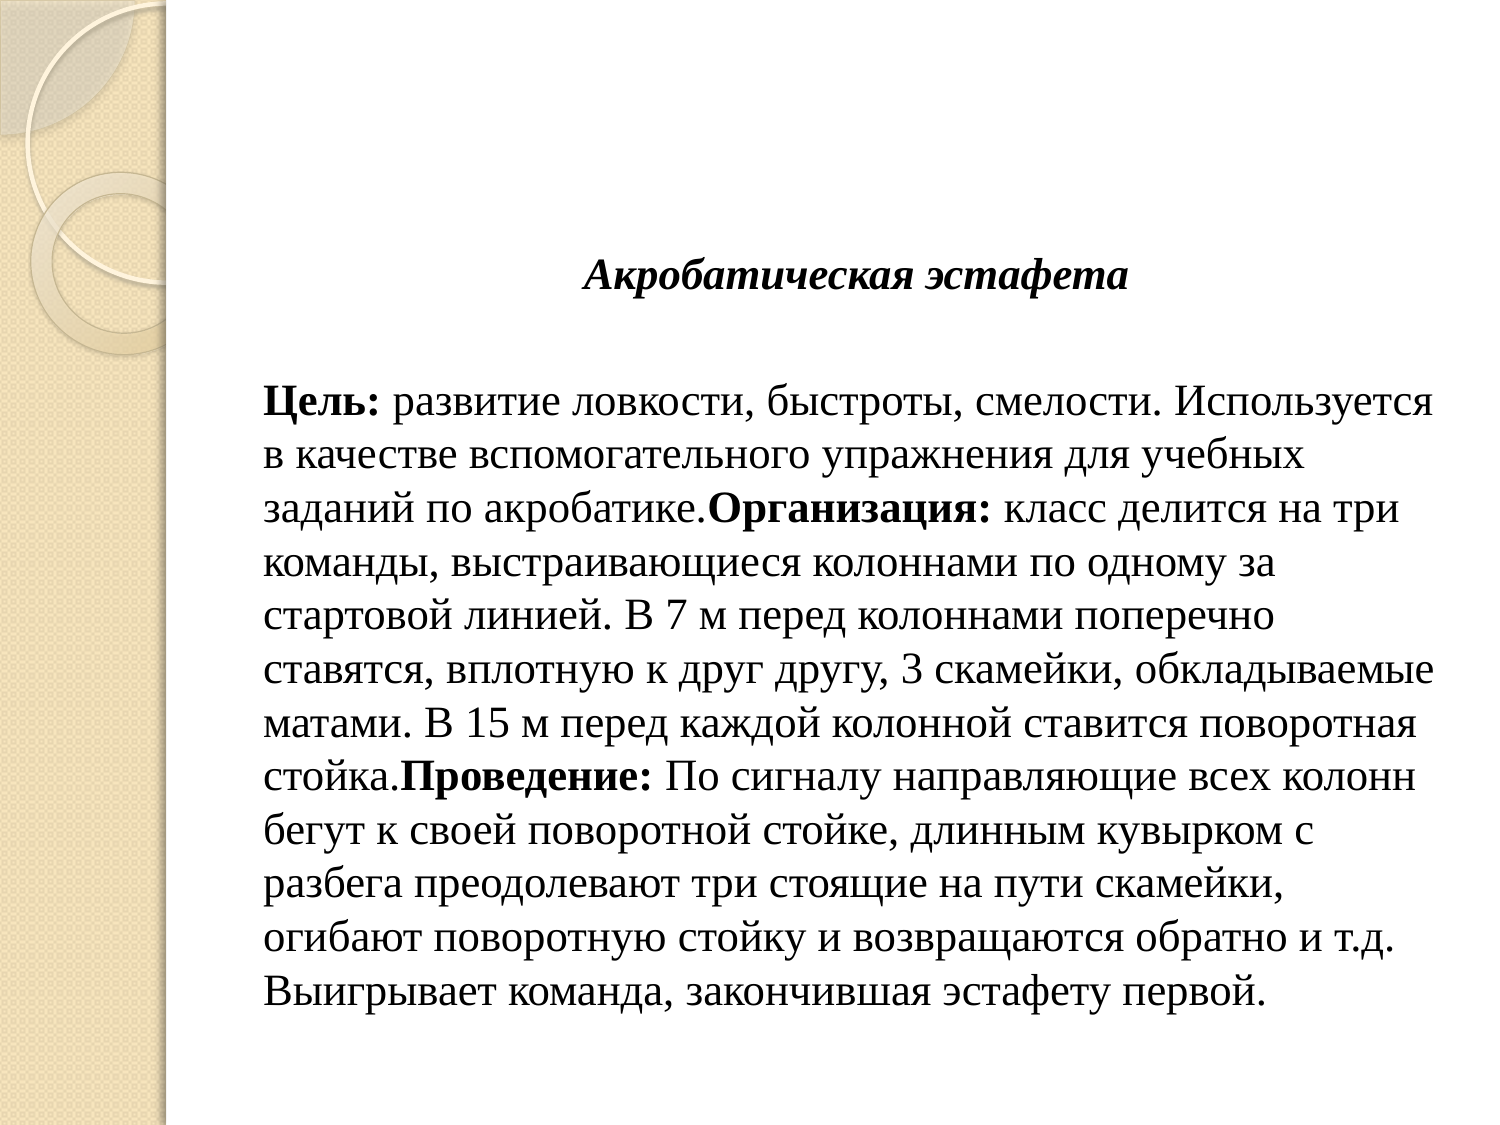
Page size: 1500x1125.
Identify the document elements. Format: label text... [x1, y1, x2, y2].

list Акробатическая эстафета Цель: развитие ловкости, быстроты, смелости. Используется в качестве вспомогательного упражнения для учебных заданий по акробатике. Организация: класс делится на три команды, выстраивающиеся колоннами по одному за стартовой линией. В 7 м перед колоннами поперечно ставятся, вплотную к друг другу, 3 скамейки, обкладываемые матами. В 15 м перед каждой колонной ставится поворотная стойка. Проведение: По сигналу направляющие всех колонн бегут к своей поворотной стойке, длинным кувырком с разбега преодолевают три стоящие на пути скамейки, огибают поворотную стойку и возвращаются обратно и т.д. Выигрывает команда, закончившая эстафету первой. [235, 237, 1466, 1025]
